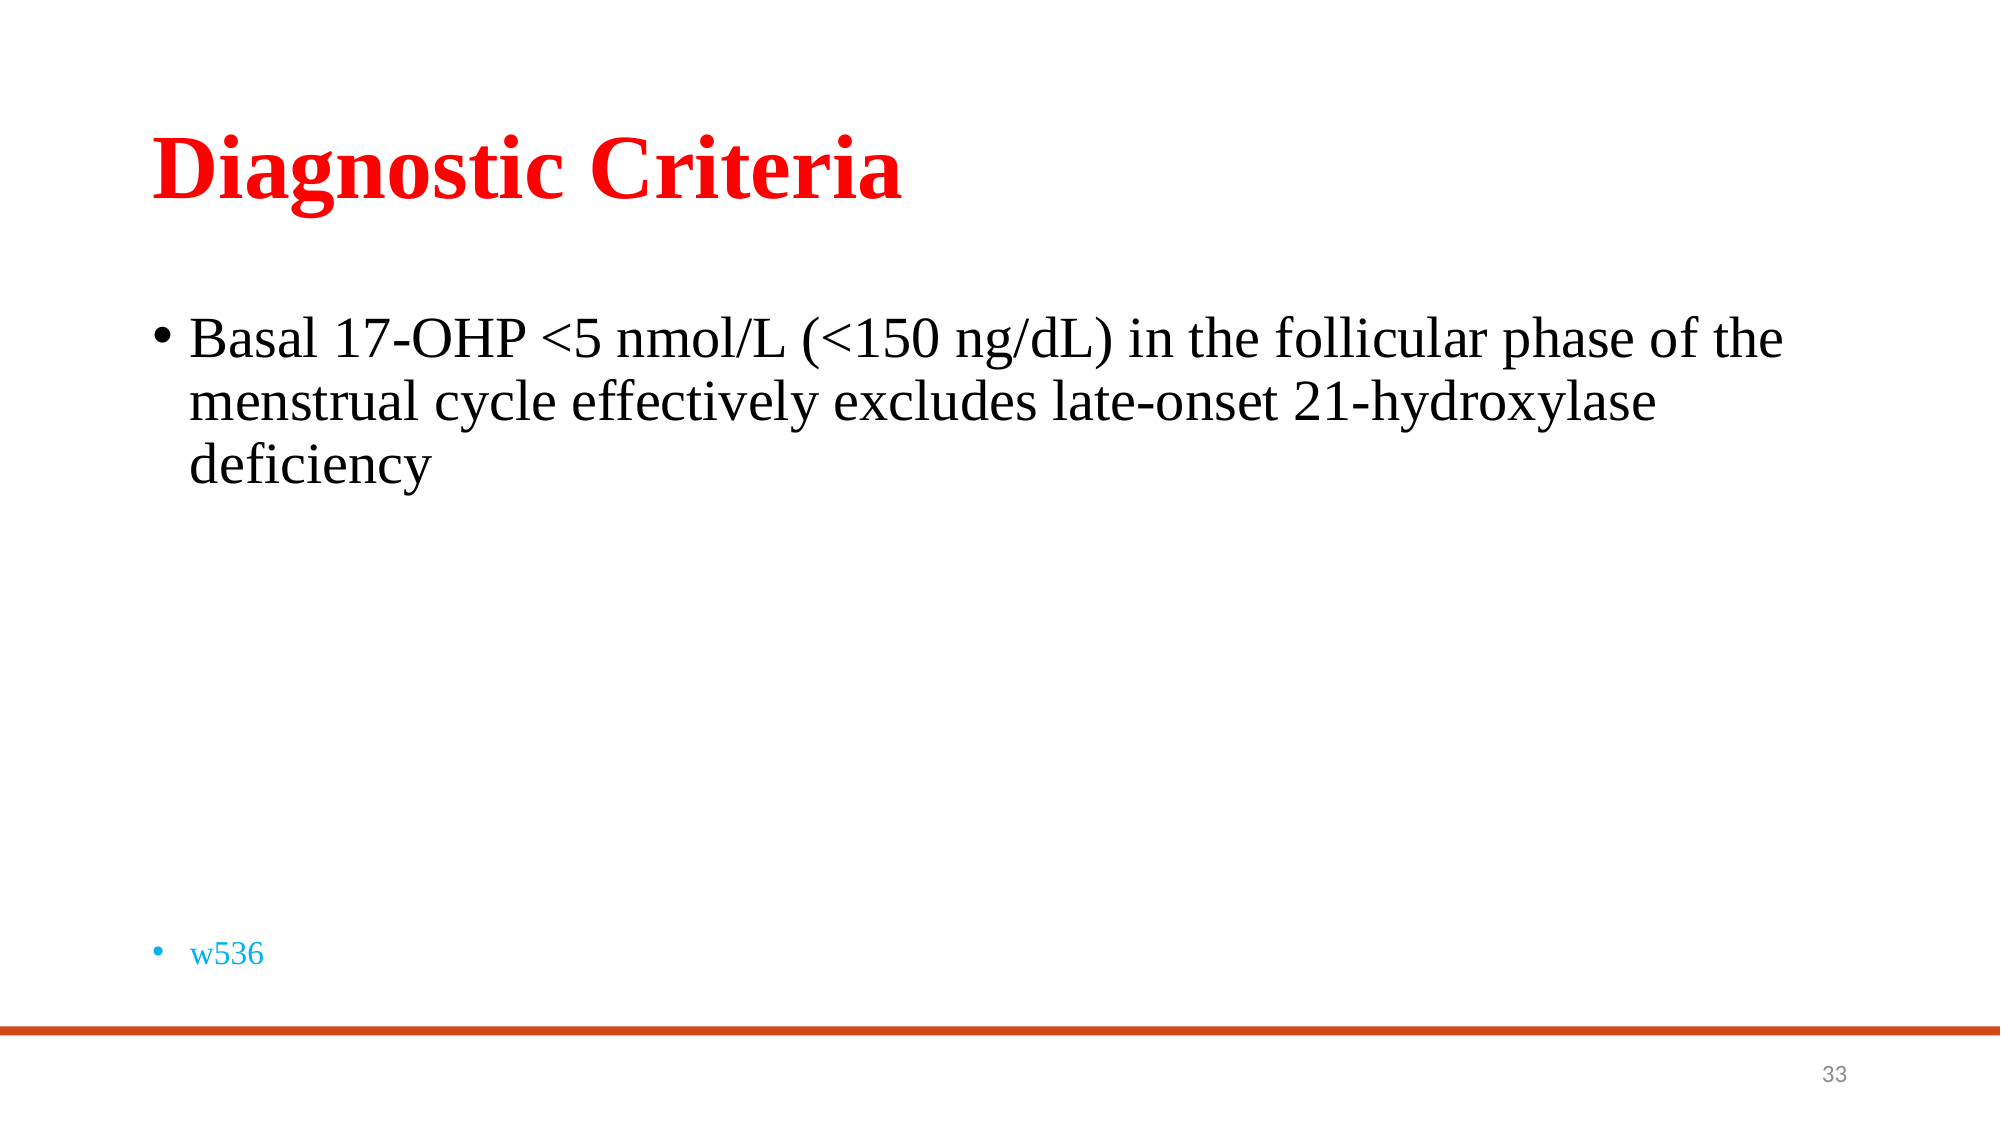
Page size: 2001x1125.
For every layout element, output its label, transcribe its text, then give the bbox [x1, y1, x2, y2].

title Diagnostic Criteria [137, 59, 1863, 278]
slide_number 33 [1412, 1042, 1863, 1103]
list Basal 17-OHP <5 nmol/L (<150 ng/dL) in the follicular phase of the menstrual cycle effectively excludes late-onset 21-hydroxylase deficiency w536 [137, 299, 1863, 1014]
